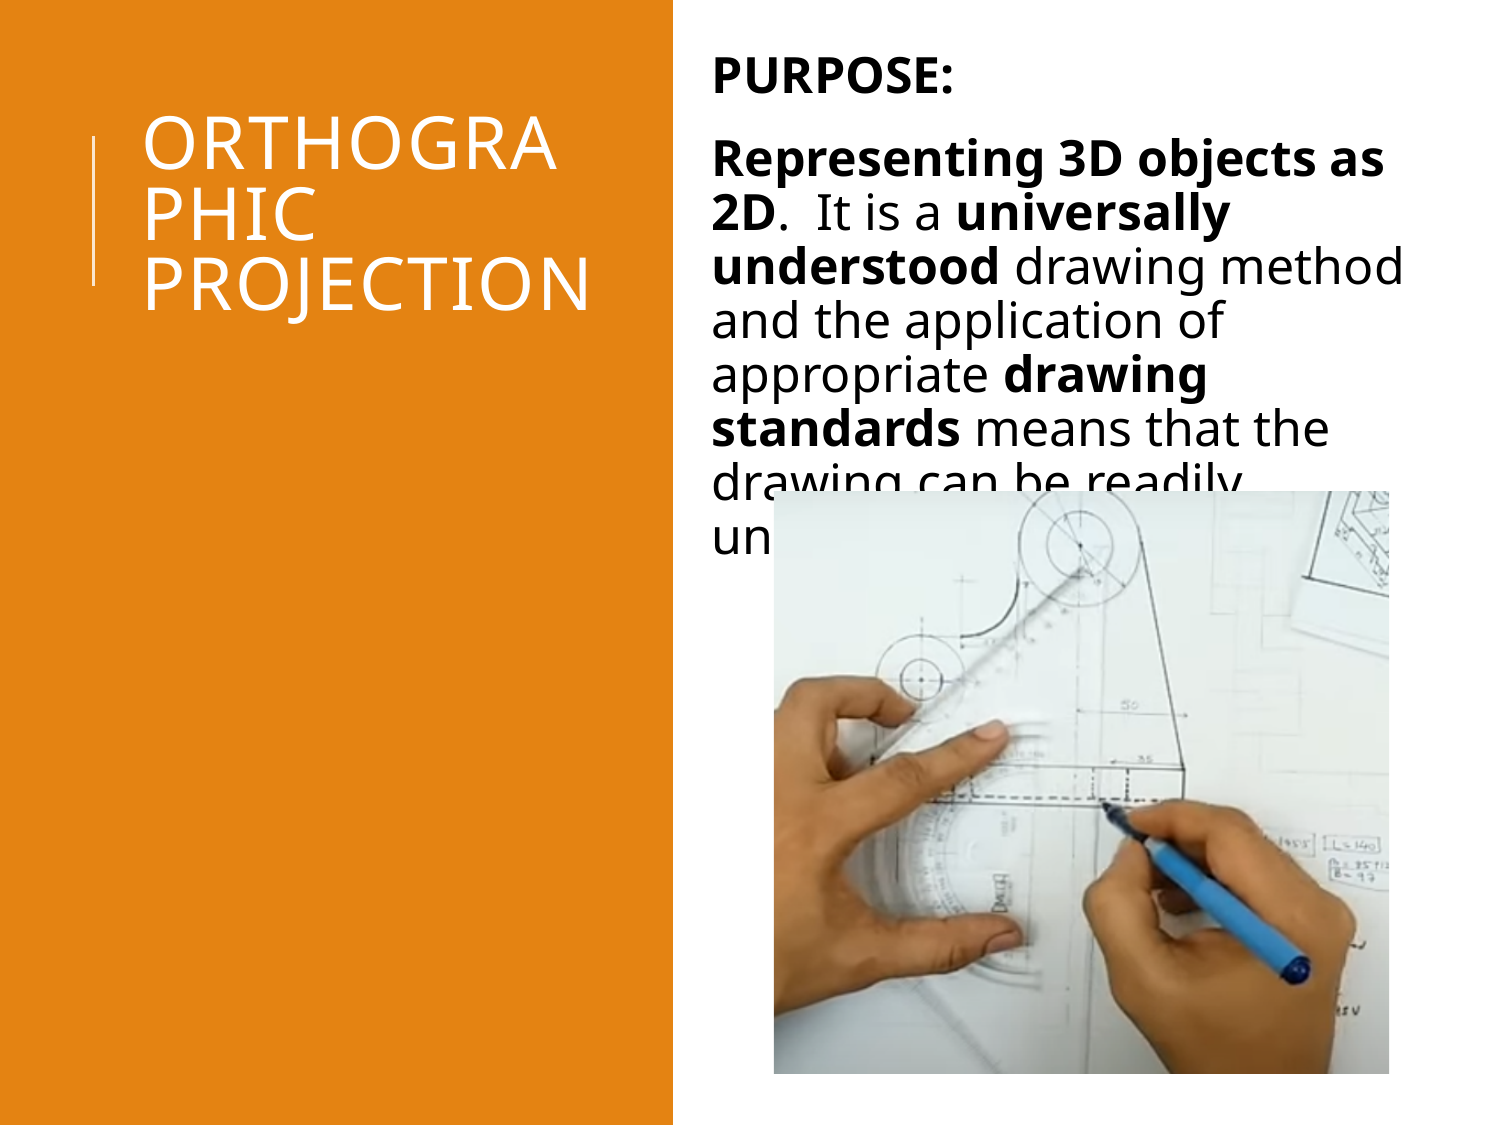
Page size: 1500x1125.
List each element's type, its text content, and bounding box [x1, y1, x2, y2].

title Orthographic projection [126, 96, 621, 342]
list PURPOSE: Representing 3D objects as 2D. It is a universally understood drawing method and the application of appropriate drawing standards means that the drawing can be readily understood by all users. [704, 42, 1459, 1106]
text_box [0, 0, 674, 1125]
picture [773, 491, 1390, 1074]
